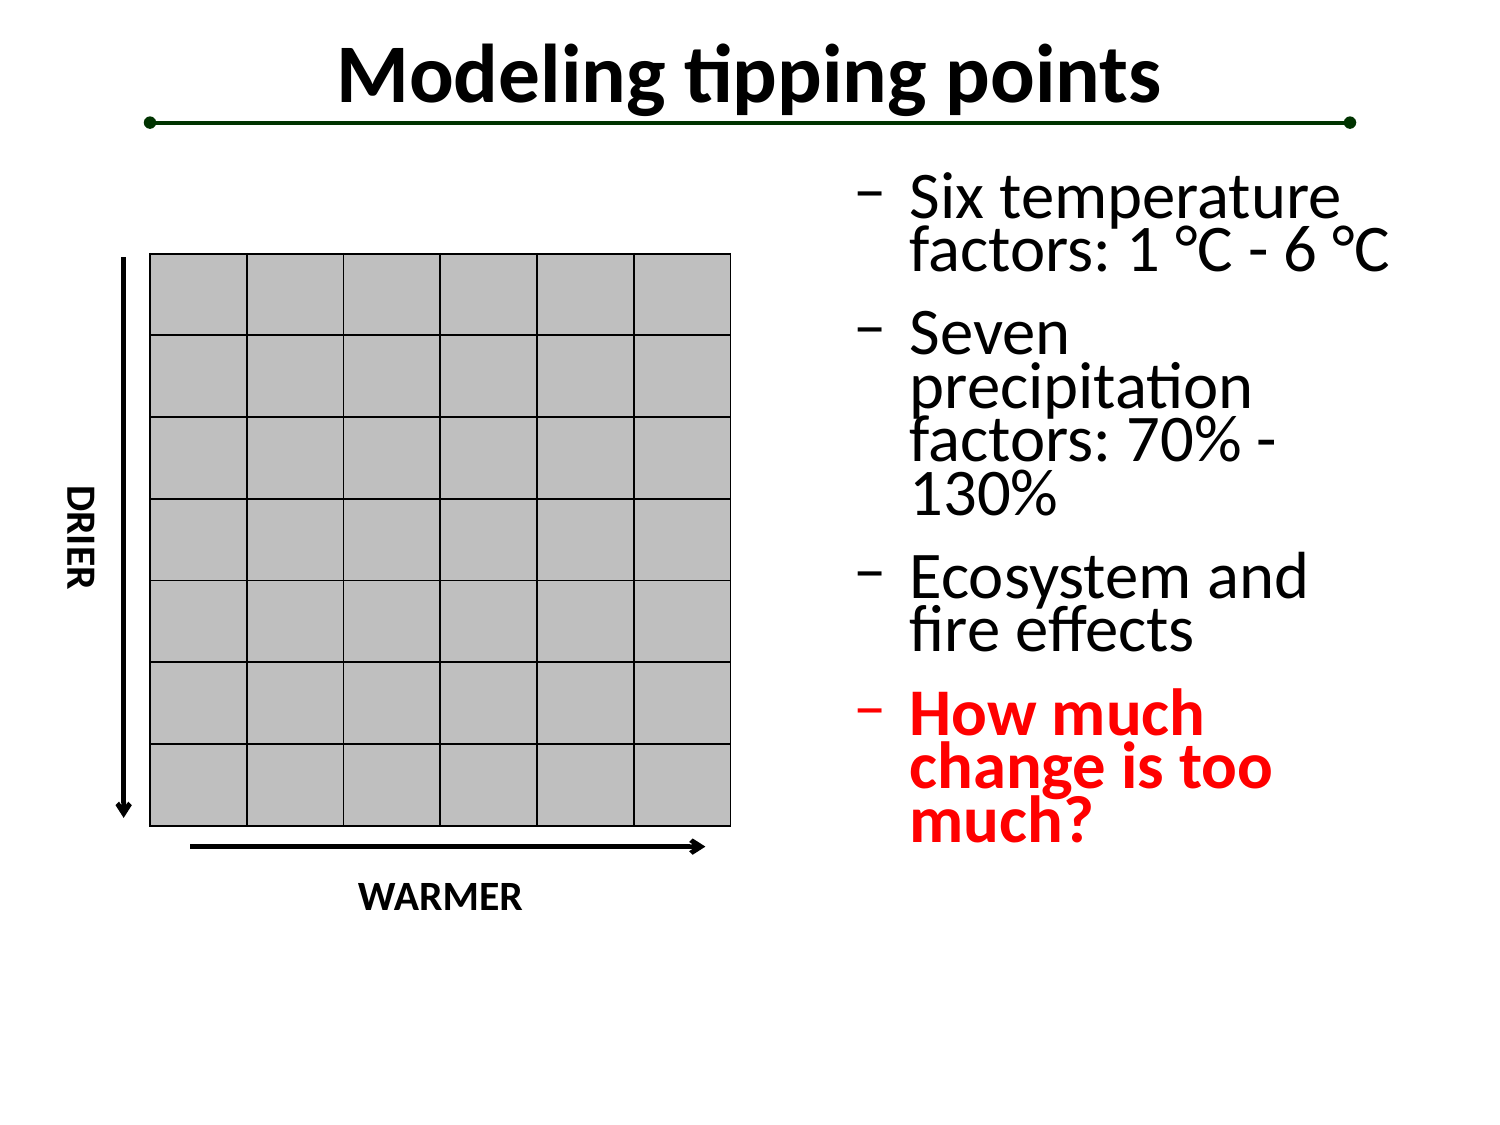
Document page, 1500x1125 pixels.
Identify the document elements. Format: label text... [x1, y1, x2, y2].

table_cell [344, 418, 439, 498]
table_header [151, 255, 246, 334]
table_cell [635, 663, 730, 743]
table_cell [248, 745, 343, 825]
table_cell [635, 745, 730, 825]
text_box [16, 126, 1484, 1109]
table_cell [538, 418, 633, 498]
table_cell [635, 581, 730, 661]
table_cell [441, 663, 536, 743]
table_header [441, 255, 536, 334]
table_cell [151, 581, 246, 661]
table_cell [635, 336, 730, 416]
table_cell [151, 336, 246, 416]
text_box Six temperature factors: 1 °C - 6 °C Seven precipitation factors: 70% - 130% Ecosystem and fire effects How much change is too much? [838, 168, 1420, 1097]
table_header [538, 255, 633, 334]
table_cell [248, 336, 343, 416]
text_box WARMER [329, 855, 551, 933]
table_cell [151, 418, 246, 498]
table_cell [538, 663, 633, 743]
table_cell [538, 745, 633, 825]
table_cell [344, 663, 439, 743]
text_box DRIER [44, 427, 119, 649]
table_cell [151, 663, 246, 743]
table_cell [344, 745, 439, 825]
table_cell [344, 500, 439, 580]
table_cell [344, 581, 439, 661]
table_cell [441, 336, 536, 416]
table_cell [344, 336, 439, 416]
table_cell [635, 500, 730, 580]
table_header [248, 255, 343, 334]
table_cell [538, 336, 633, 416]
table_cell [248, 581, 343, 661]
table_cell [248, 663, 343, 743]
table_header [635, 255, 730, 334]
table_cell [635, 418, 730, 498]
table_header [344, 255, 439, 334]
table_cell [151, 745, 246, 825]
table_cell [248, 500, 343, 580]
table_cell [441, 500, 536, 580]
table_cell [441, 581, 536, 661]
table_cell [538, 581, 633, 661]
table_cell [151, 500, 246, 580]
text_box Modeling tipping points [31, 12, 1468, 127]
table_cell [441, 745, 536, 825]
table_cell [538, 500, 633, 580]
table_cell [248, 418, 343, 498]
table_cell [441, 418, 536, 498]
